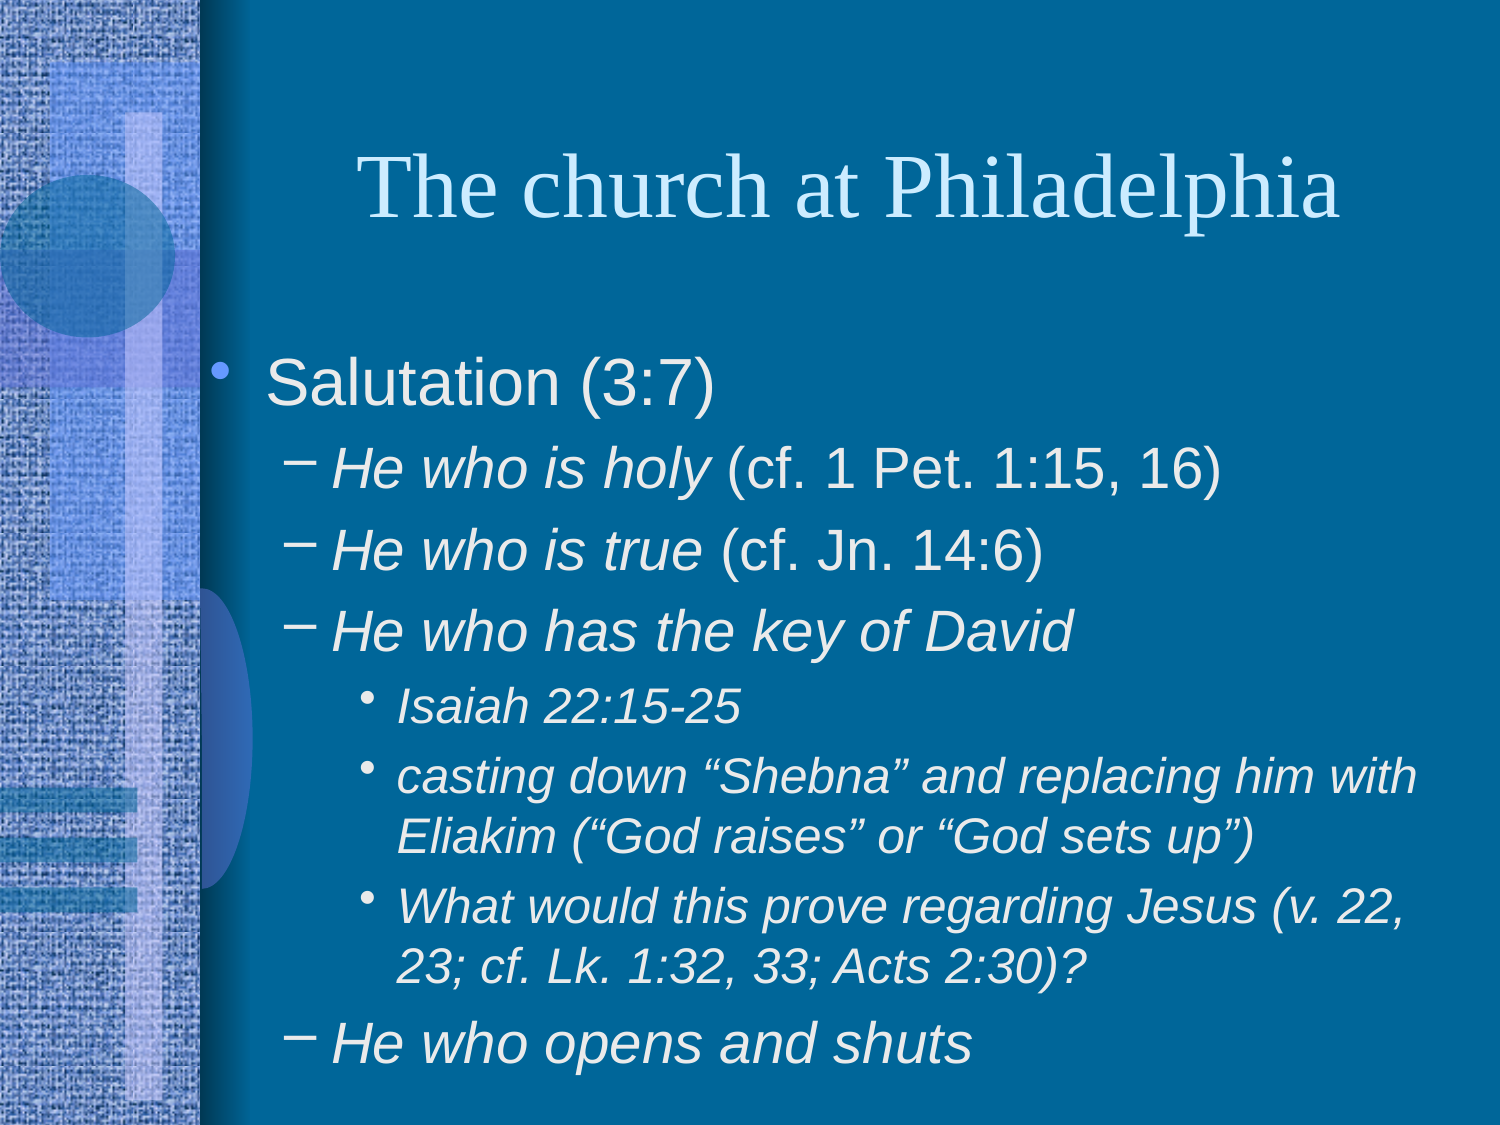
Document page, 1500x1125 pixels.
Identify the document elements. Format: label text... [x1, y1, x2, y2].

list Salutation (3:7) He who is holy (cf. 1 Pet. 1:15, 16) He who is true (cf. Jn. 14:6) He who has the key of David Isaiah 22:15-25 casting down “Shebna” and replacing him with Eliakim (“God raises” or “God sets up”) What would this prove regarding Jesus (v. 22, 23; cf. Lk. 1:32, 33; Acts 2:30)? He who opens and shuts [193, 331, 1469, 1125]
title The church at Philadelphia [212, 87, 1488, 275]
picture [0, 0, 199, 249]
picture [0, 388, 193, 1125]
